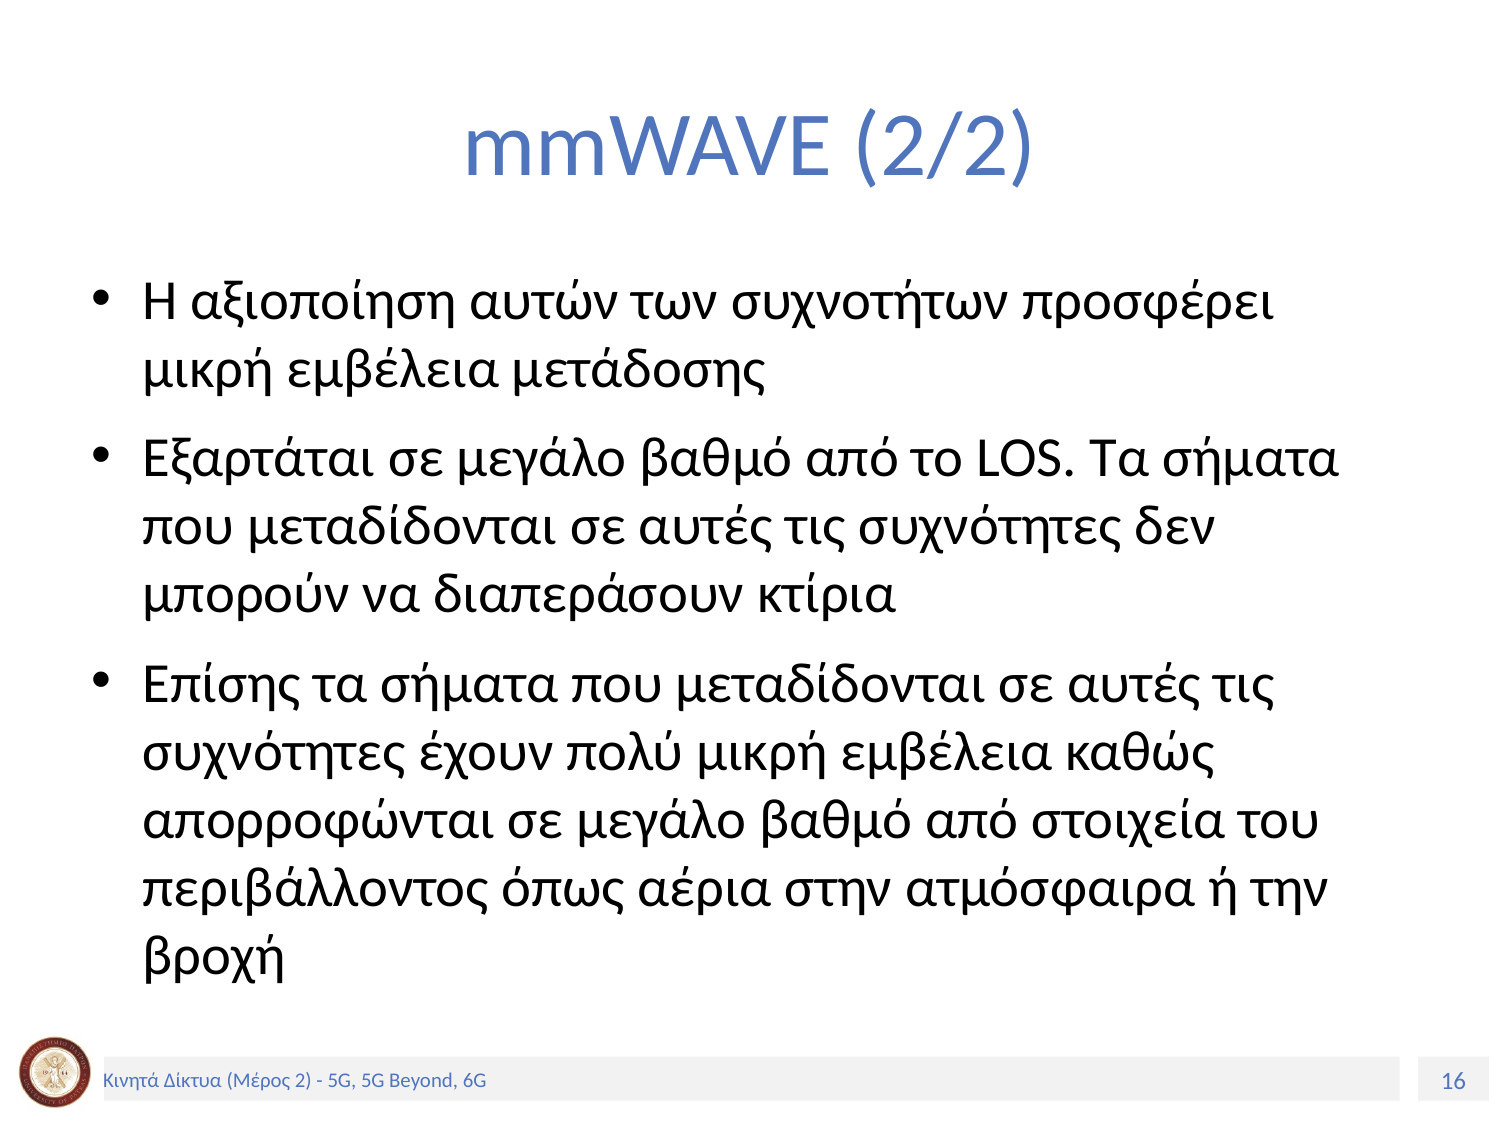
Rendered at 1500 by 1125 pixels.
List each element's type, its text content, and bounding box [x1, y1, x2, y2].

title mmWAVE (2/2) [75, 45, 1425, 233]
picture [5, 1023, 104, 1121]
list Η αξιοποίηση αυτών των συχνοτήτων προσφέρει μικρή εμβέλεια μετάδοσης Εξαρτάται σε μεγάλο βαθμό από το LOS. Τα σήματα που μεταδίδονται σε αυτές τις συχνότητες δεν μπορούν να διαπεράσουν κτίρια Επίσης τα σήματα που μεταδίδονται σε αυτές τις συχνότητες έχουν πολύ μικρή εμβέλεια καθώς απορροφώνται σε μεγάλο βαθμό από στοιχεία του περιβάλλοντος όπως αέρια στην ατμόσφαιρα ή την βροχή [76, 255, 1427, 998]
